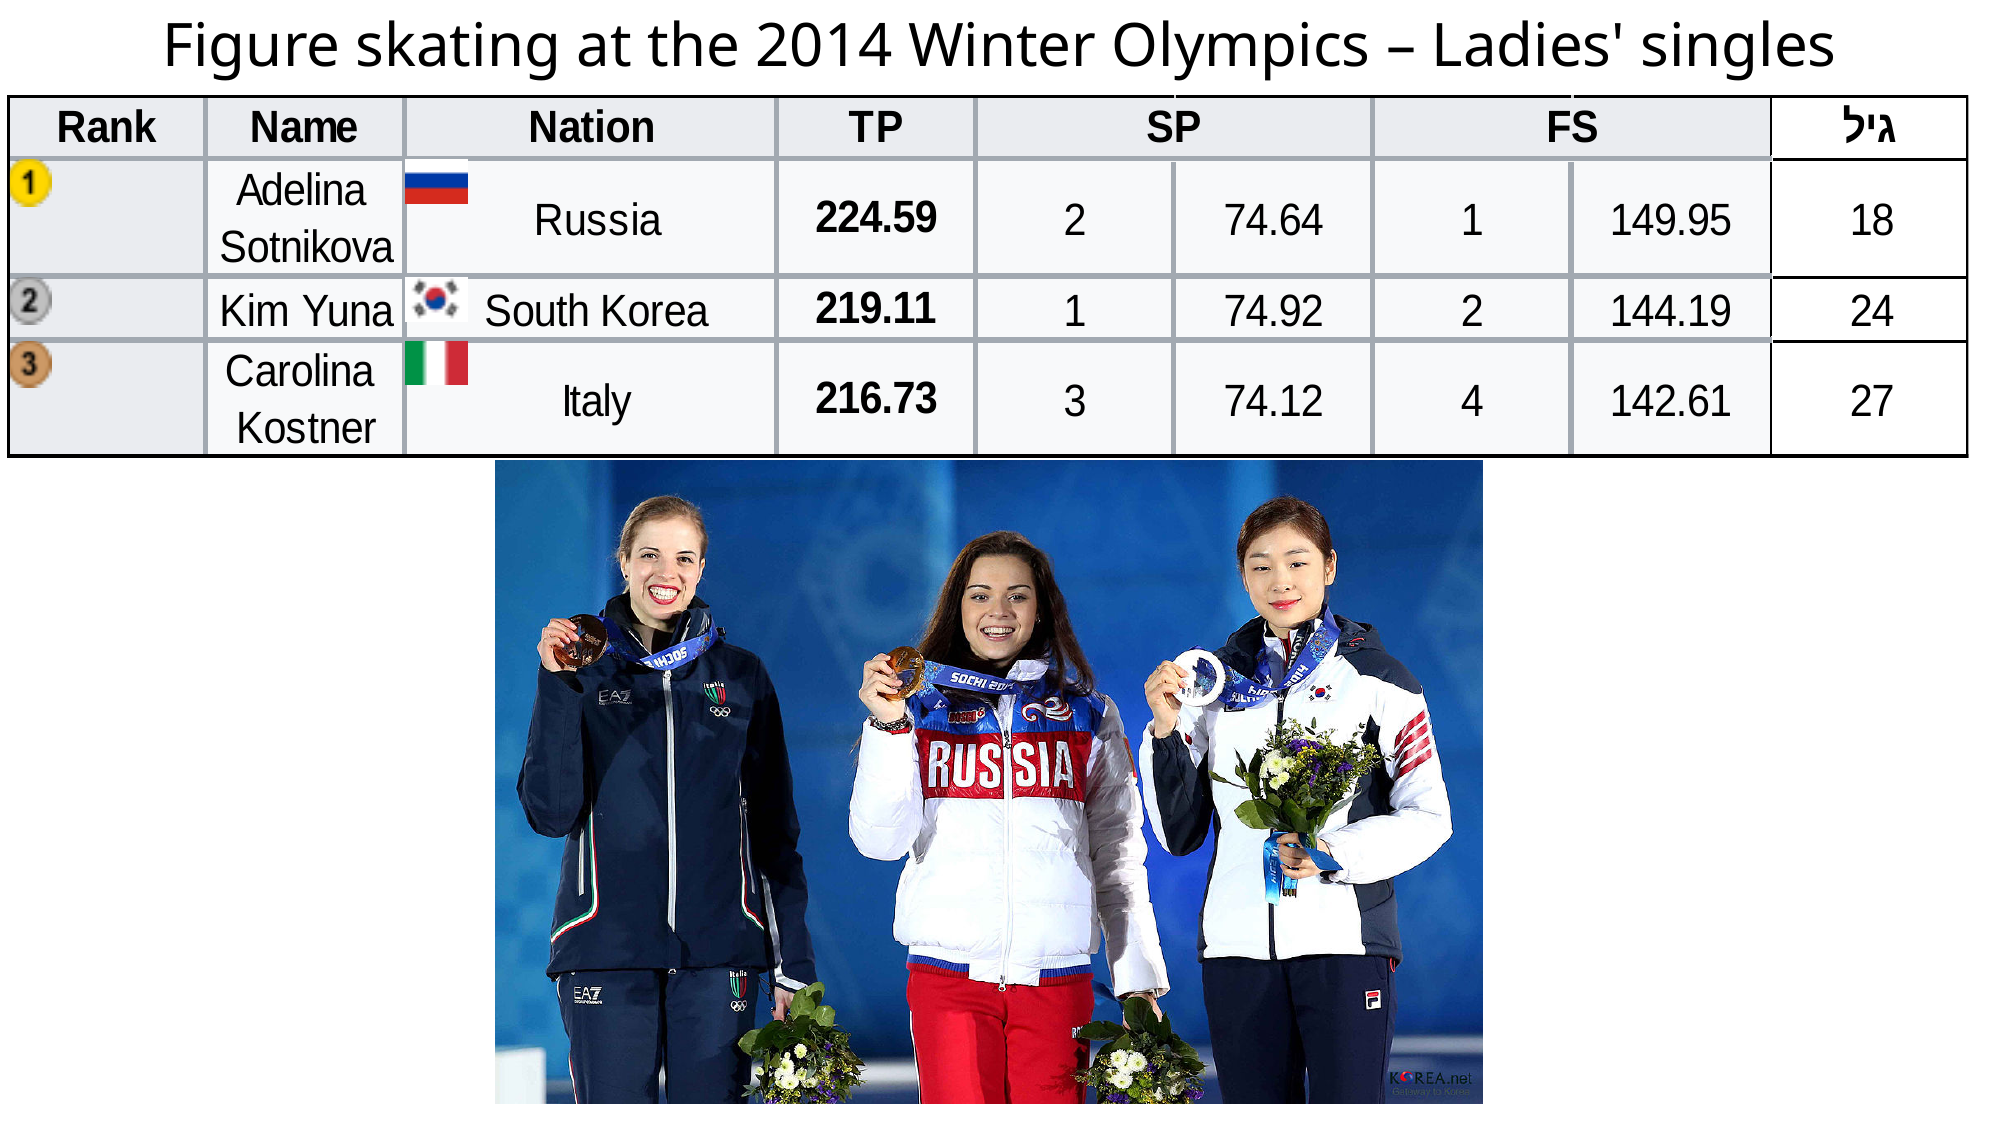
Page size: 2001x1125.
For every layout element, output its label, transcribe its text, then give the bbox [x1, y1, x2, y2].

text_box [6, 95, 1972, 461]
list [495, 460, 1483, 1104]
title Figure skating at the 2014 Winter Olympics – Ladies' singles [137, 0, 1863, 95]
